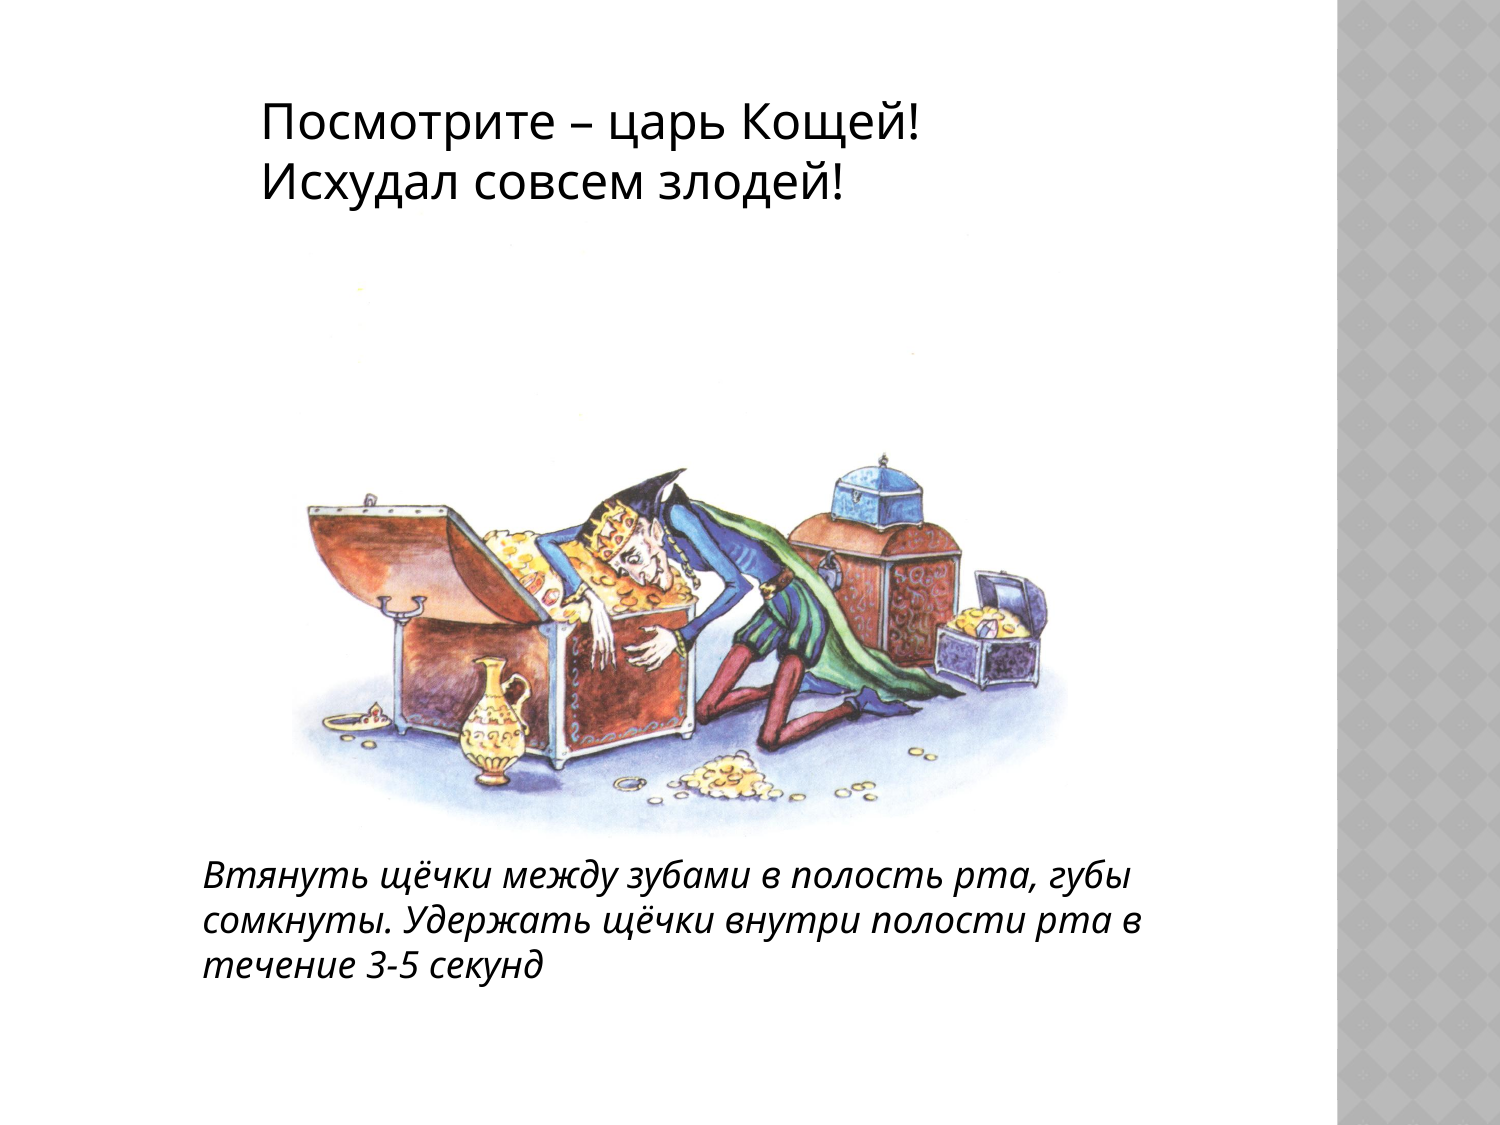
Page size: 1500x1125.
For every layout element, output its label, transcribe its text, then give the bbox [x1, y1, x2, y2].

picture [292, 198, 1069, 856]
text_box Втянуть щёчки между зубами в полость рта, губы сомкнуты. Удержать щёчки внутри полости рта в течение 3-5 секунд [187, 843, 1278, 994]
text_box Посмотрите – царь Кощей! Исхудал совсем злодей! [246, 81, 1055, 217]
